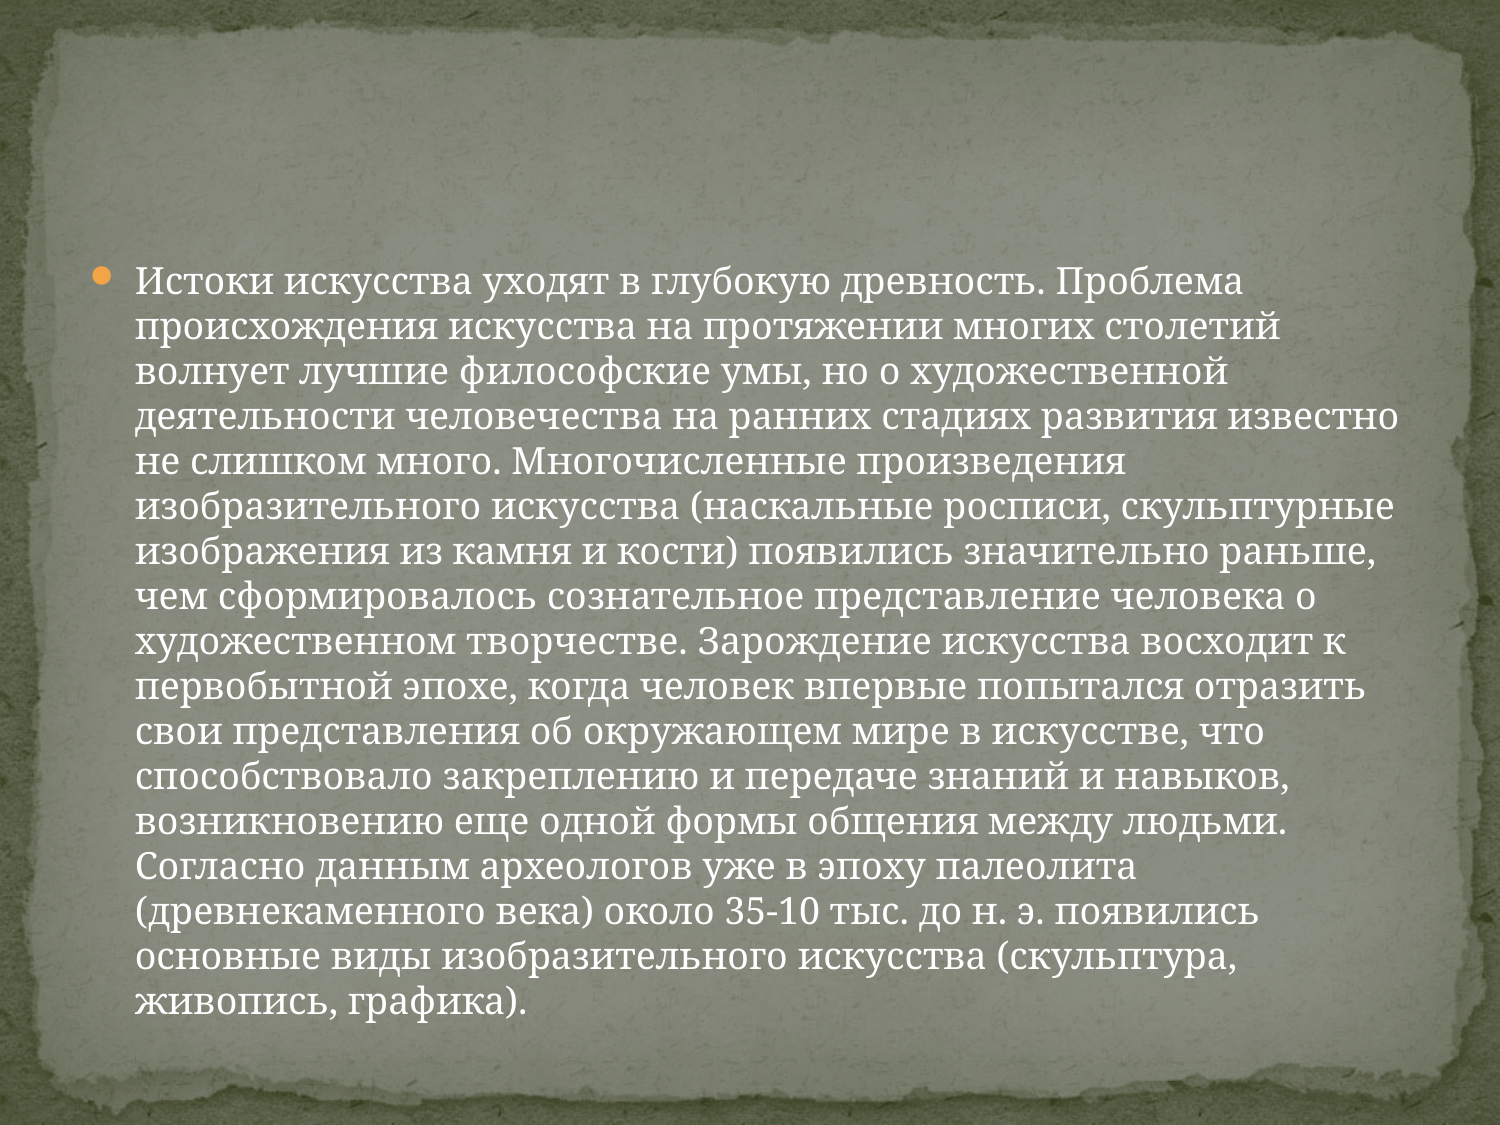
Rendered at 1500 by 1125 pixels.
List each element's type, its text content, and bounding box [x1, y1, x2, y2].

list Истоки искусства уходят в глубокую древность. Проблема происхождения искусства на протяжении многих столетий волнует лучшие философские умы, но о художественной деятельности человечества на ранних стадиях развития известно не слишком много. Многочисленные произведения изобразительного искусства (наскальные росписи, скульптурные изображения из камня и кости) появились значительно раньше, чем сформировалось сознательное представление человека о художественном творчестве. Зарождение искусства восходит к первобытной эпохе, когда человек впервые попытался отразить свои представления об окружающем мире в искусстве, что способствовало закреплению и передаче знаний и навыков, возникновению еще одной формы общения между людьми. Согласно данным археологов уже в эпоху палеолита (древнекаменного века) около 35-10 тыс. до н. э. появились основные виды изобразительного искусства (скульптура, живопись, графика). [75, 249, 1425, 1000]
